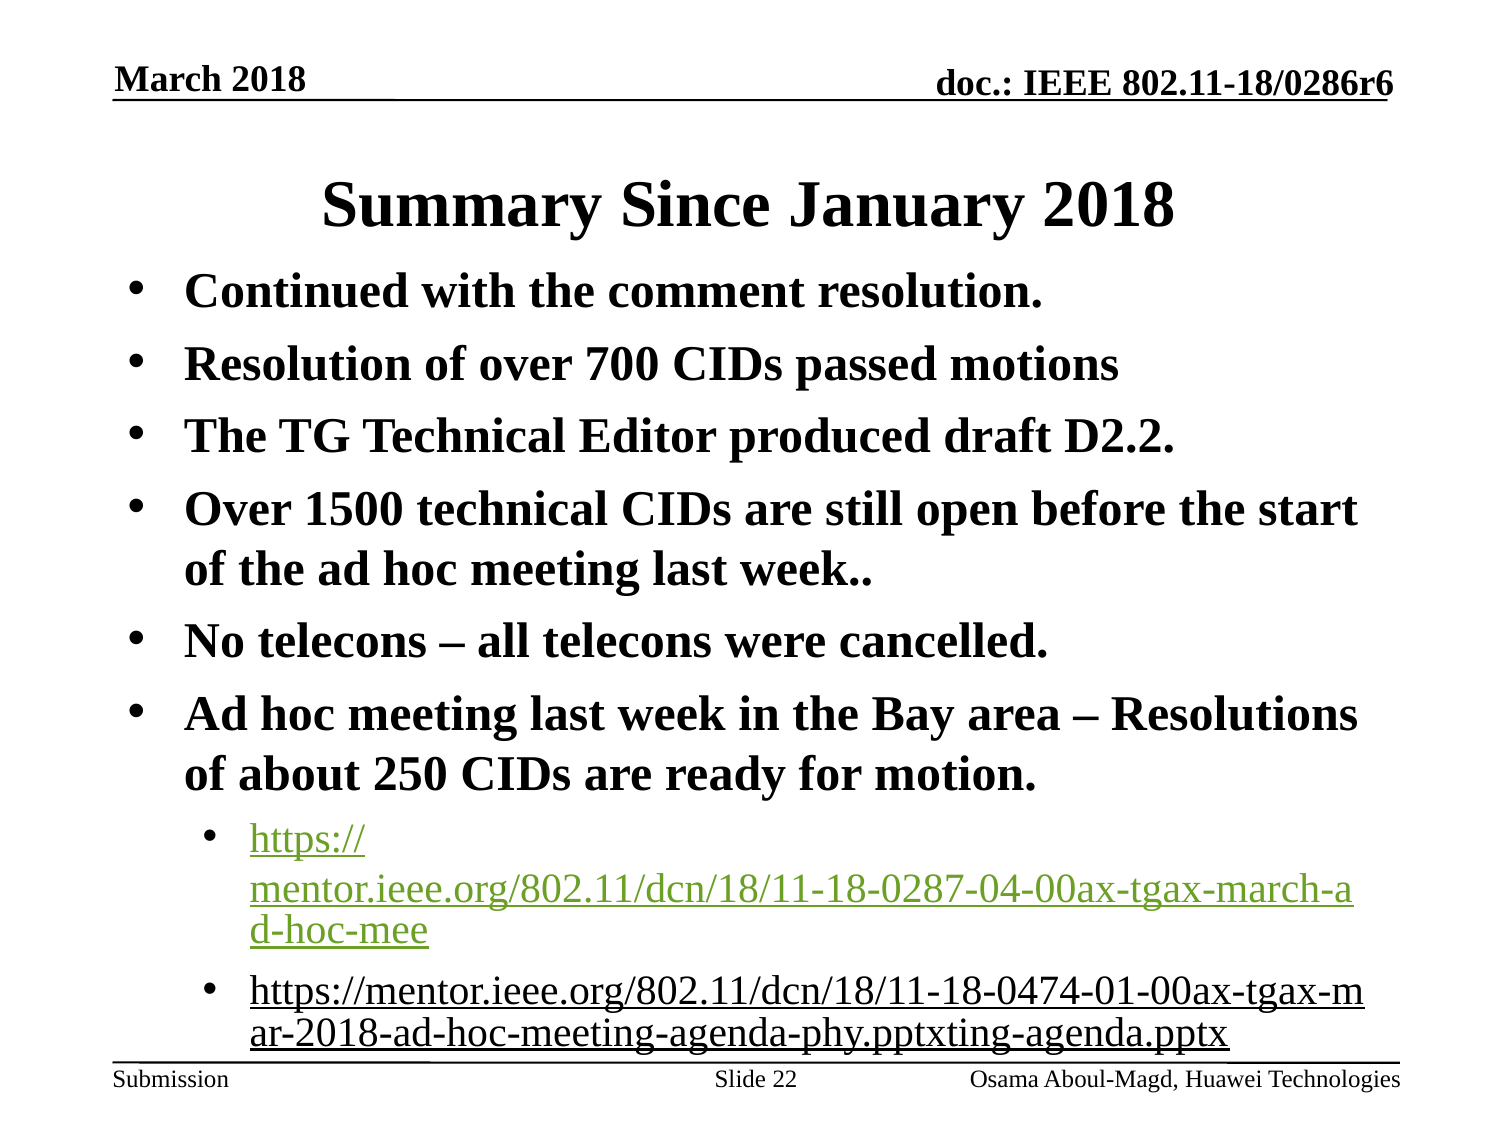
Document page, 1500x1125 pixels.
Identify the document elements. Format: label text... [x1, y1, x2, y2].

footer Osama Aboul-Magd, Huawei Technologies [878, 1061, 1402, 1093]
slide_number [114, 54, 423, 100]
slide_number Slide 22 [712, 1061, 800, 1123]
list Continued with the comment resolution. Resolution of over 700 CIDs passed motions The TG Technical Editor produced draft D2.2. Over 1500 technical CIDs are still open before the start of the ad hoc meeting last week.. No telecons – all telecons were cancelled. Ad hoc meeting last week in the Bay area – Resolutions of about 250 CIDs are ready for motion. https://mentor.ieee.org/802.11/dcn/18/11-18-0287-04-00ax-tgax-march-ad-hoc-mee https://mentor.ieee.org/802.11/dcn/18/11-18-0474-01-00ax-tgax-mar-2018-ad-hoc-meeting-agenda-phy.pptxting-agenda.pptx [112, 249, 1388, 925]
title Summary Since January 2018 [112, 112, 1388, 249]
